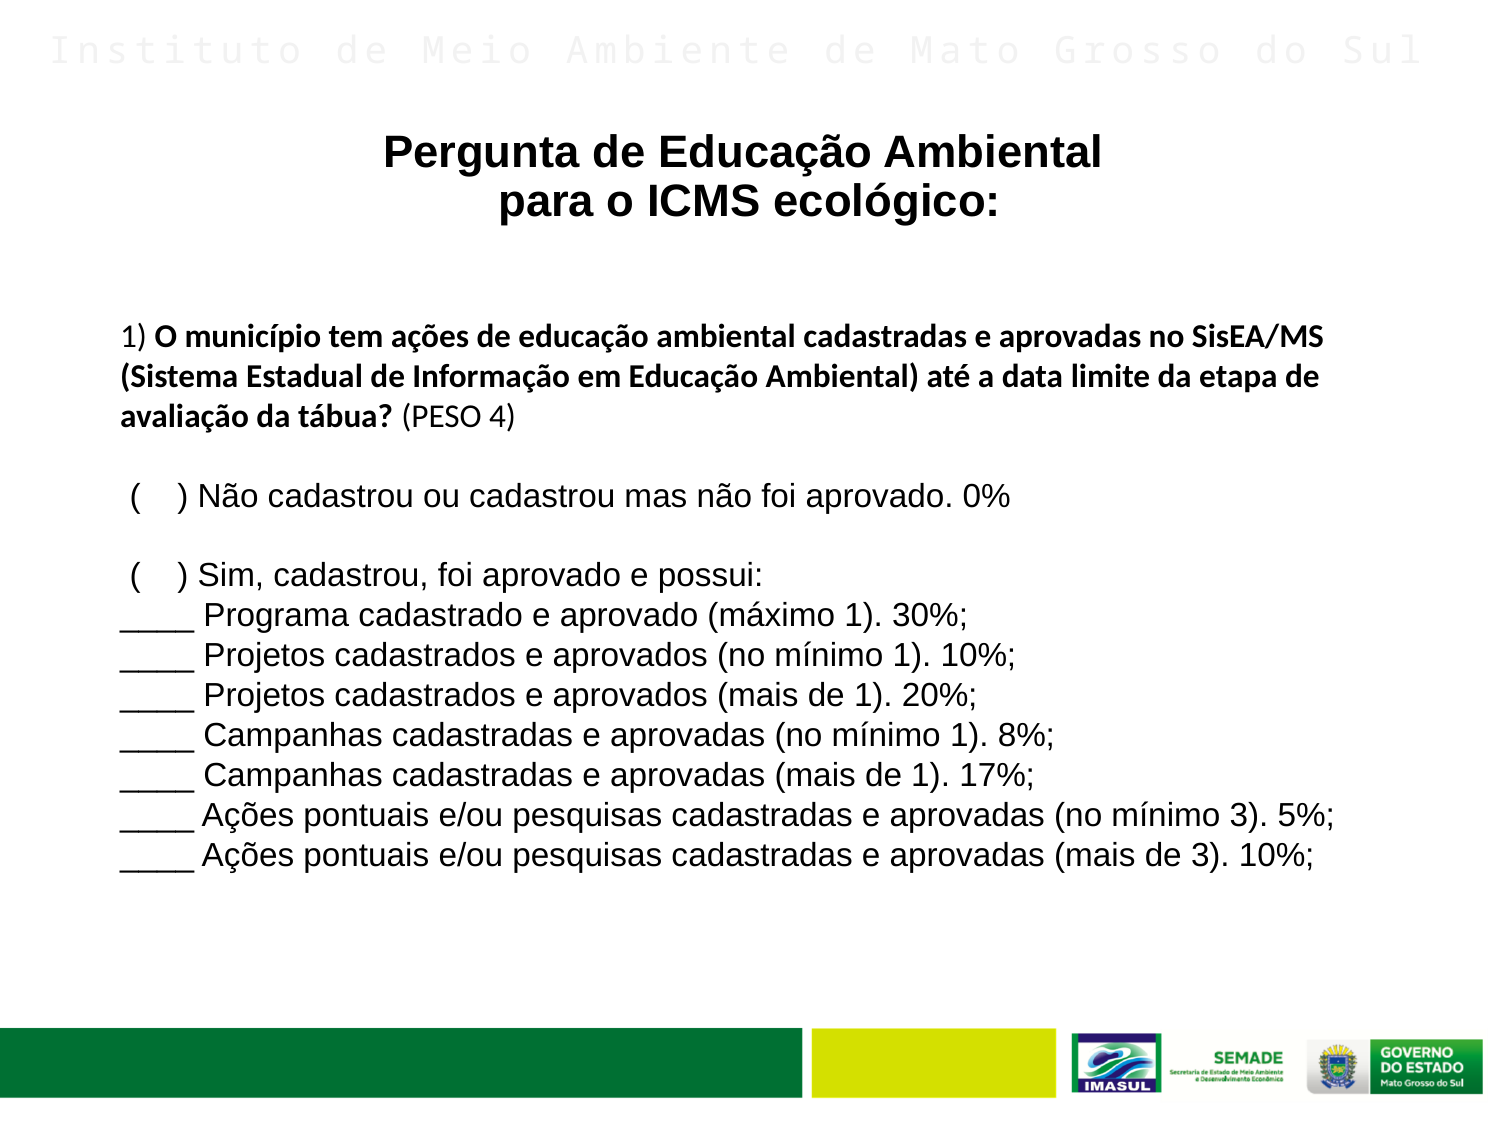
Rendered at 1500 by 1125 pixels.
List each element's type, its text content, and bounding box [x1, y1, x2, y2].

title Pergunta de Educação Ambiental para o ICMS ecológico: [102, 119, 1398, 290]
picture [0, 996, 1500, 1125]
text_box 1) O município tem ações de educação ambiental cadastradas e aprovadas no SisEA/MS (Sistema Estadual de Informação em Educação Ambiental) até a data limite da etapa de avaliação da tábua? (PESO 4) ( ) Não cadastrou ou cadastrou mas não foi aprovado. 0% ( ) Sim, cadastrou, foi aprovado e possui: ____ Programa cadastrado e aprovado (máximo 1). 30%; ____ Projetos cadastrados e aprovados (no mínimo 1). 10%; ____ Projetos cadastrados e aprovados (mais de 1). 20%; ____ Campanhas cadastradas e aprovadas (no mínimo 1). 8%; ____ Campanhas cadastradas e aprovadas (mais de 1). 17%; ____ Ações pontuais e/ou pesquisas cadastradas e aprovadas (no mínimo 3). 5%; ____ Ações pontuais e/ou pesquisas cadastradas e aprovadas (mais de 3). 10%; [105, 306, 1455, 966]
